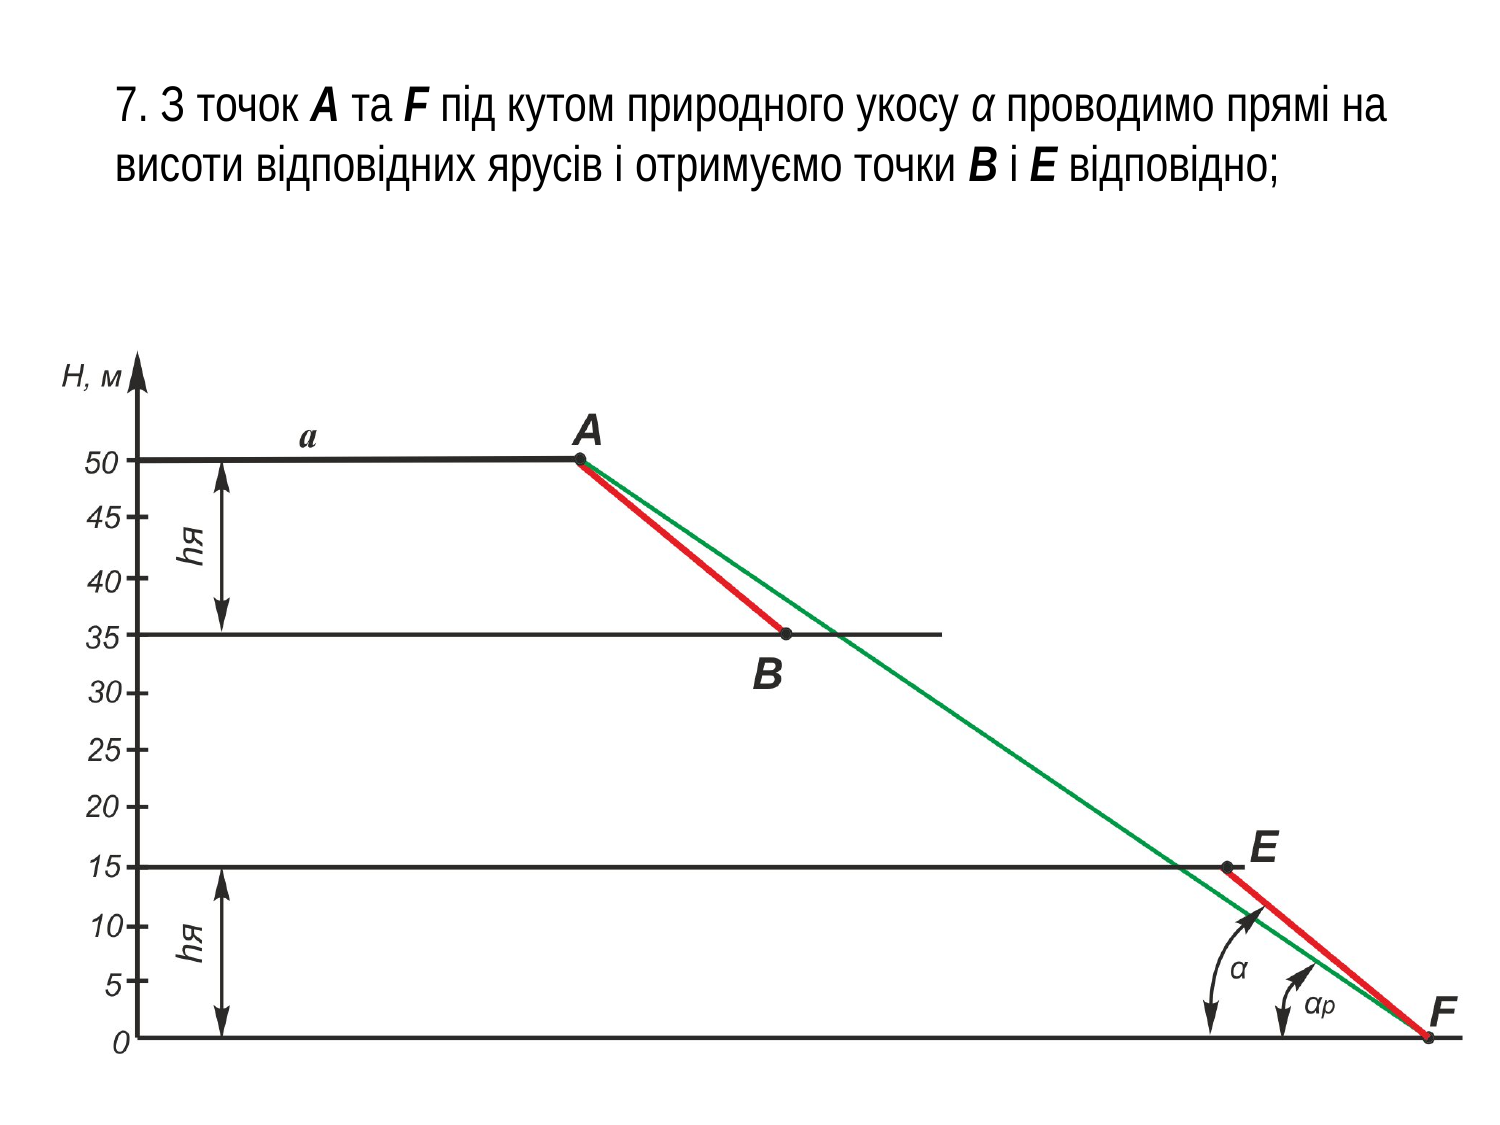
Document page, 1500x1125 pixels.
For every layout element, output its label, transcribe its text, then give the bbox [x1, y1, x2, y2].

picture [62, 349, 1463, 1055]
title 7. З точок А та F під кутом природного укосу α проводимо прямі на висоти відповідних ярусів і отримуємо точки В і Е відповідно; [99, 44, 1463, 218]
